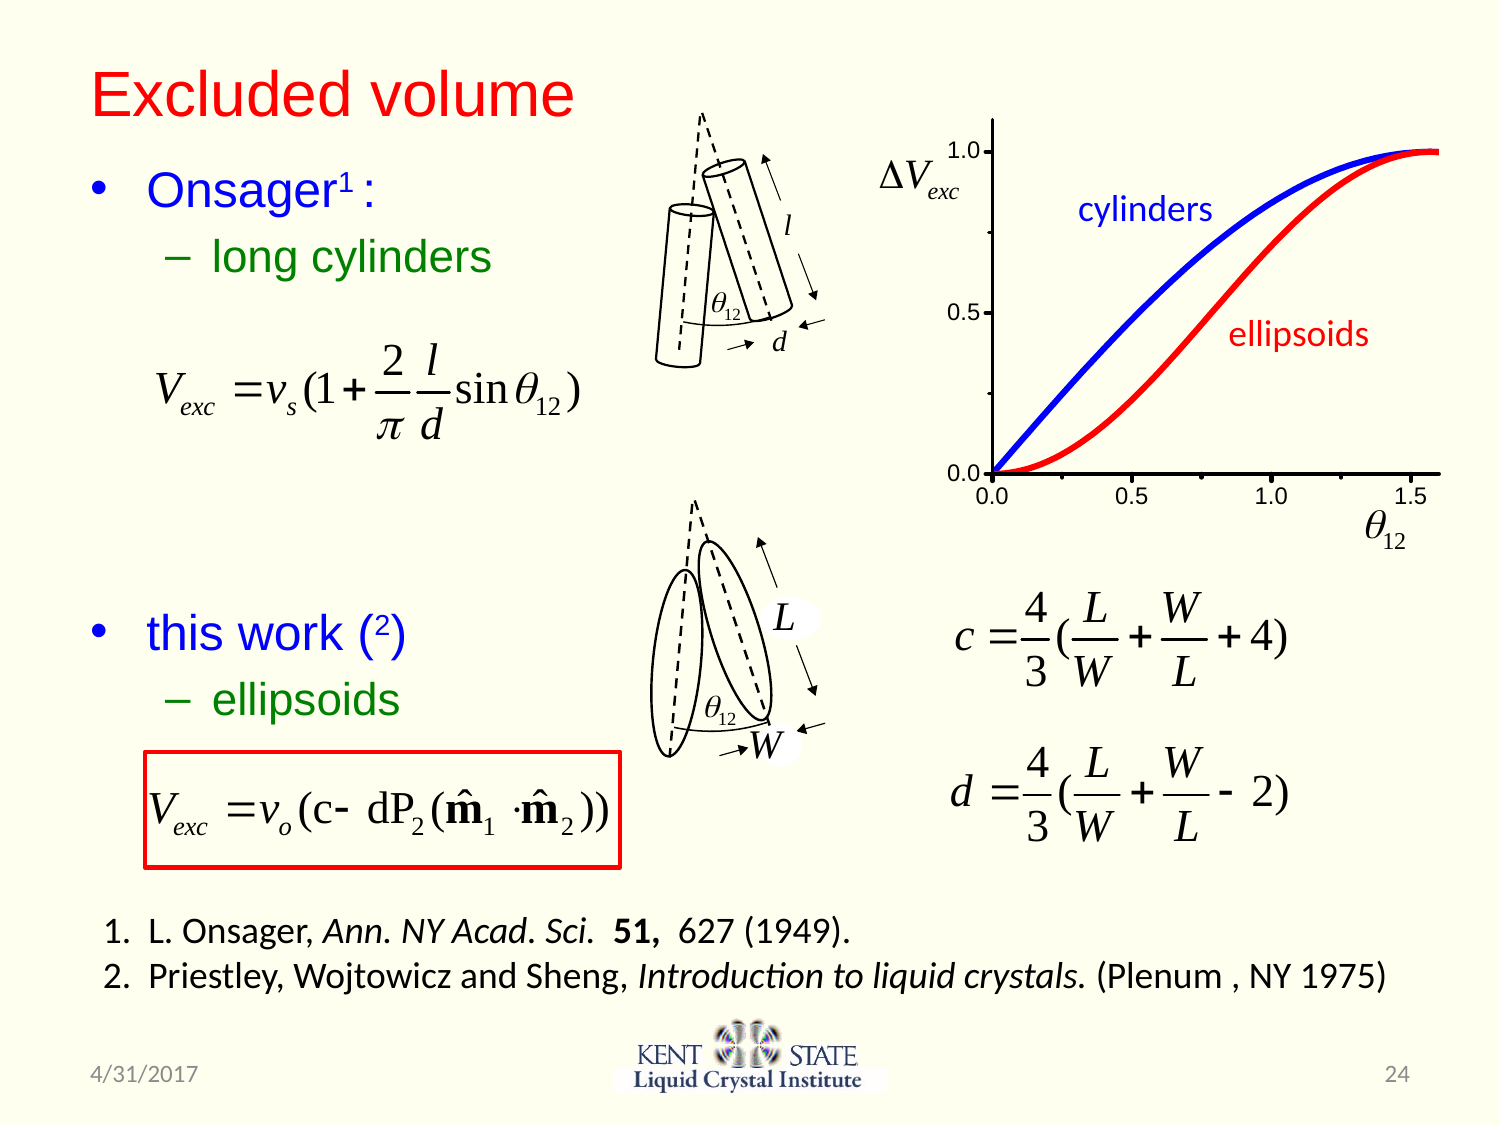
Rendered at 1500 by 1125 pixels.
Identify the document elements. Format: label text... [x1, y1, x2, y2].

picture [637, 1049, 704, 1066]
text_box 1. L. Onsager, Ann. NY Acad. Sci. 51, 627 (1949). 2. Priestley, Wojtowicz and Sheng, Introduction to liquid crystals. (Plenum , NY 1975) [88, 898, 1403, 1049]
picture [612, 1049, 888, 1093]
picture [654, 112, 826, 369]
text_box [143, 750, 622, 870]
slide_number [75, 1042, 425, 1103]
list Onsager1 : long cylinders this work (2) ellipsoids [75, 149, 1425, 1005]
slide_number 24 [1074, 1042, 1425, 1103]
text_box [951, 581, 1292, 693]
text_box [768, 599, 801, 635]
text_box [1361, 501, 1410, 556]
title Excluded volume [75, 45, 1425, 138]
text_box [154, 334, 586, 446]
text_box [747, 727, 792, 765]
picture [649, 499, 826, 763]
picture [785, 1049, 859, 1067]
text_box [946, 737, 1293, 849]
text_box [874, 151, 965, 206]
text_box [147, 782, 616, 843]
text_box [874, 62, 1500, 557]
